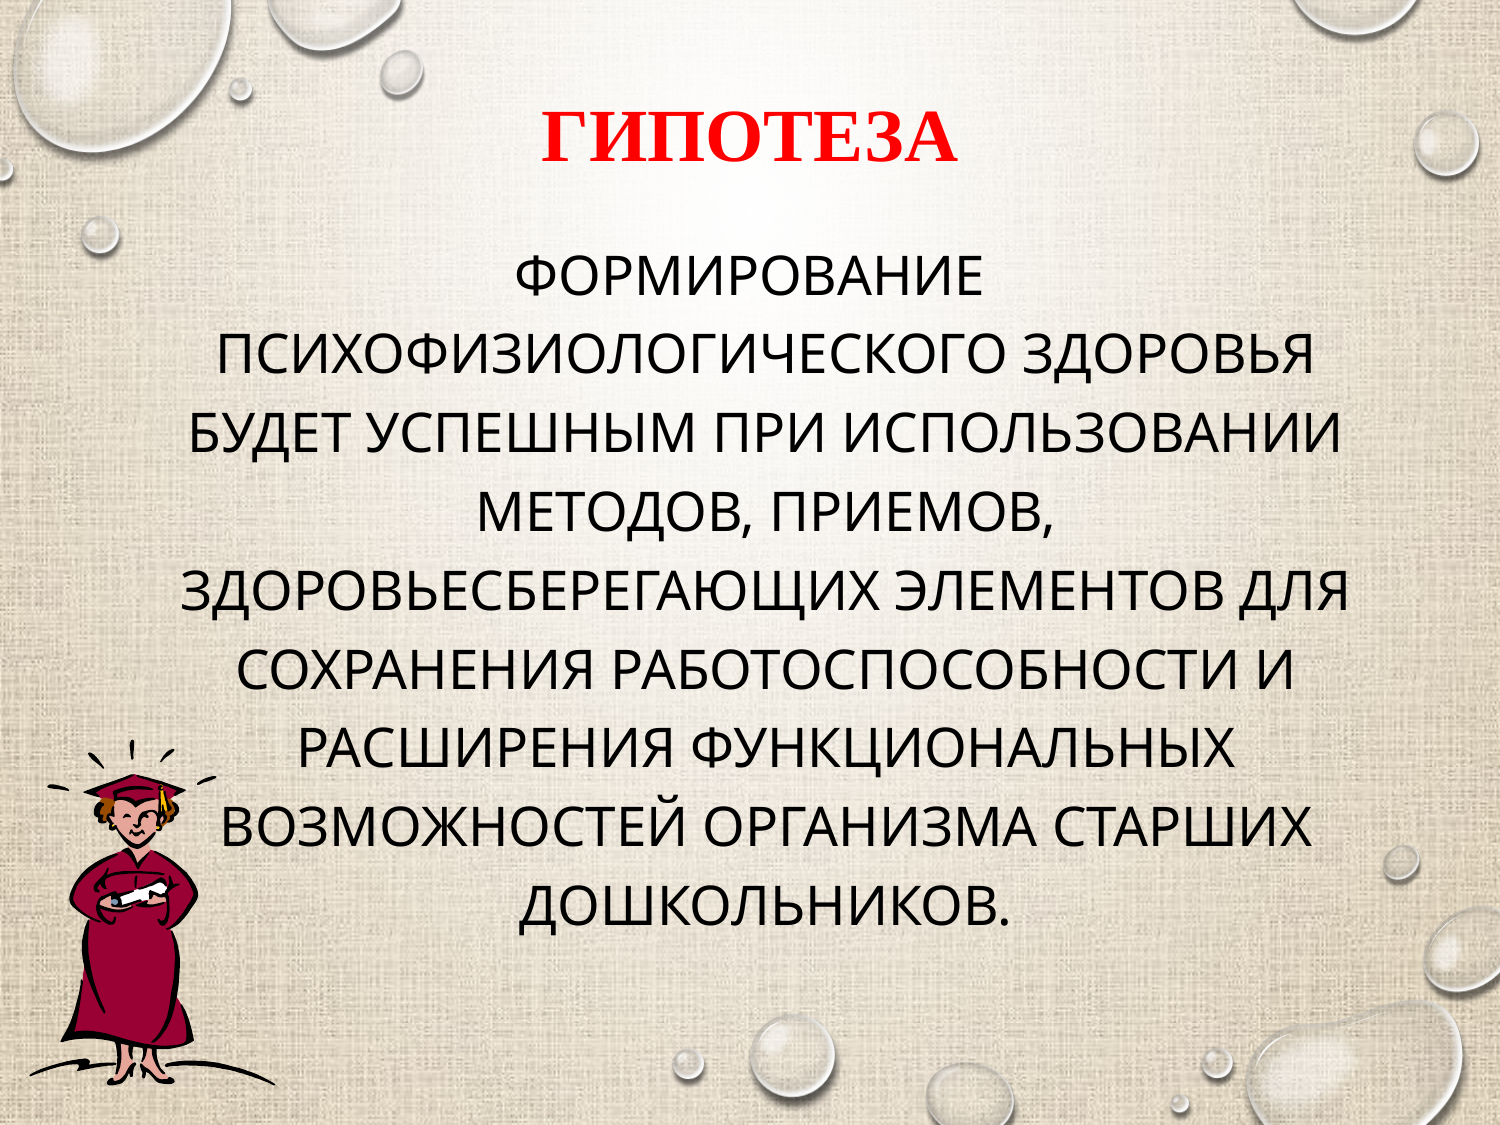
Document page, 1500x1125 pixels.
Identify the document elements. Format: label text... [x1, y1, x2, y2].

title ГИПОТЕЗА [112, 54, 1388, 219]
picture [0, 0, 1500, 1125]
list Формирование психофизиологического здоровья будет успешным при использовании методов, приемов, здоровьесберегающих элементов для сохранения работоспособности и расширения функциональных возможностей организма старших дошкольников. [112, 219, 1388, 950]
